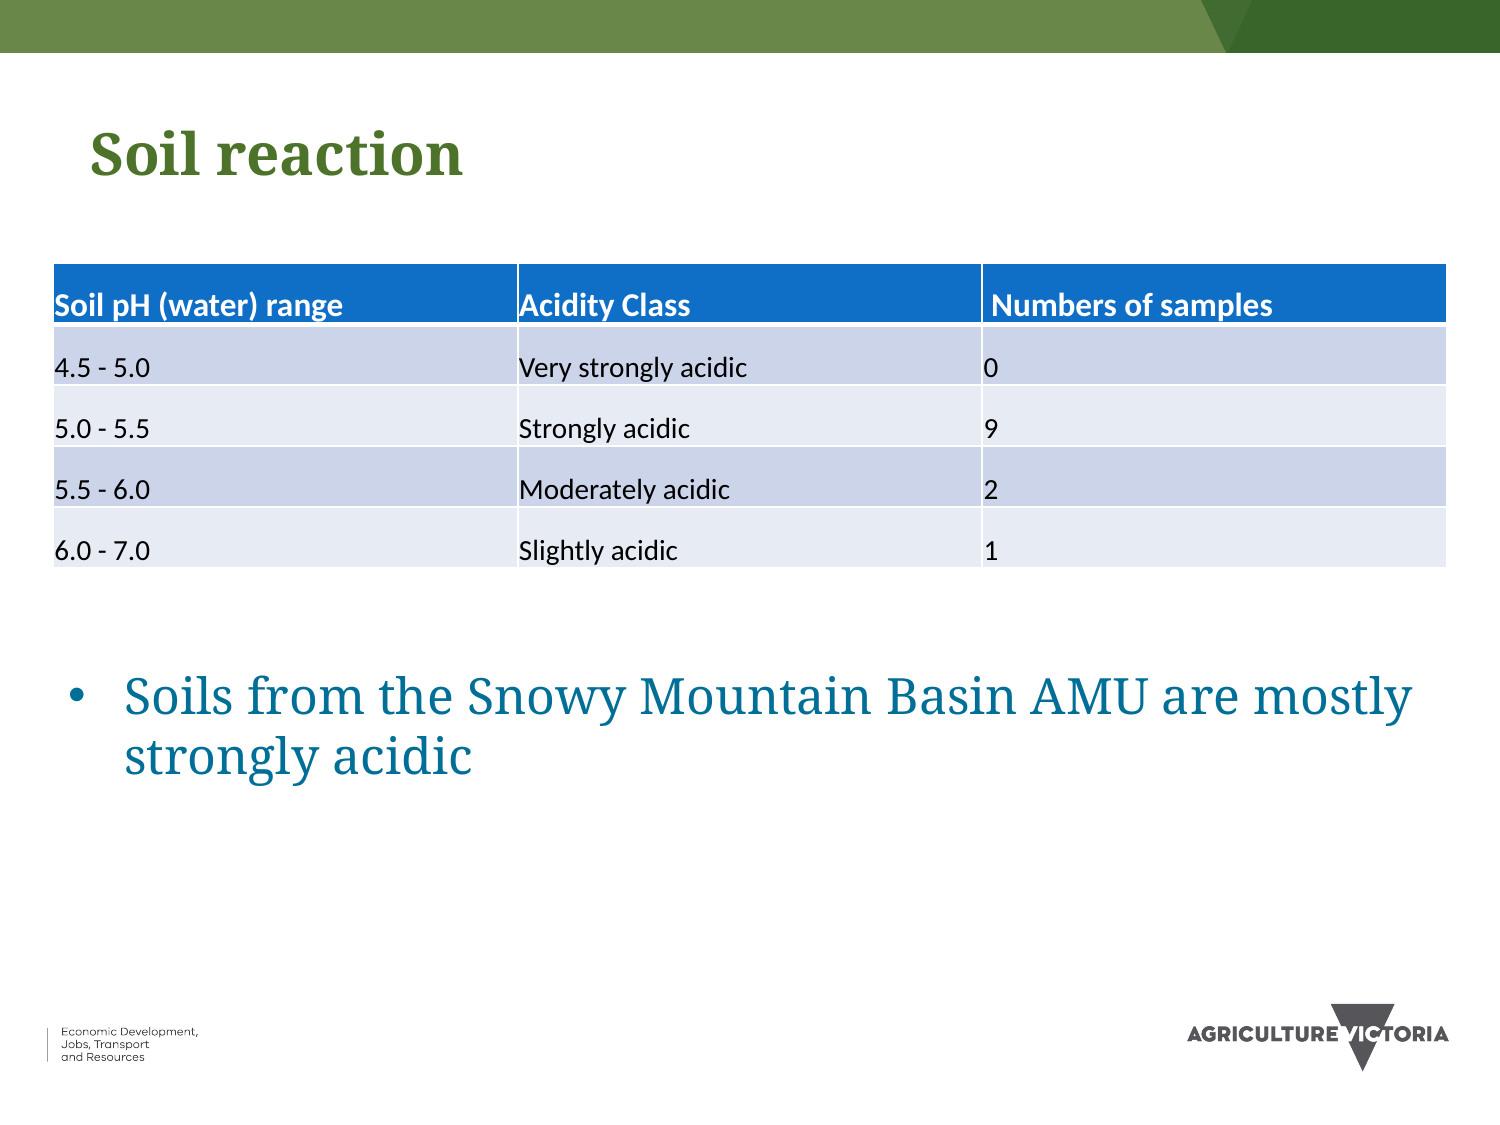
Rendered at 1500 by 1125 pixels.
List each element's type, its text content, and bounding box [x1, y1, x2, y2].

table_cell 9 [983, 386, 1446, 445]
table_cell 1 [983, 508, 1446, 567]
table_cell Moderately acidic [519, 447, 981, 506]
table_cell 4.5 - 5.0 [54, 327, 517, 384]
table_cell Strongly acidic [519, 386, 981, 445]
title Soil reaction [75, 72, 1425, 233]
table_cell Very strongly acidic [519, 327, 981, 384]
table_cell 6.0 - 7.0 [54, 508, 517, 567]
table_cell 0 [983, 327, 1446, 384]
table_cell 2 [983, 447, 1446, 506]
picture [0, 0, 1500, 1125]
table_header Acidity Class [519, 264, 981, 322]
table_cell Slightly acidic [519, 508, 981, 567]
table_cell 5.5 - 6.0 [54, 447, 517, 506]
list Soils from the Snowy Mountain Basin AMU are mostly strongly acidic [53, 656, 1436, 986]
table_header Soil pH (water) range [54, 264, 517, 322]
table_header Numbers of samples [983, 264, 1446, 322]
table_cell 5.0 - 5.5 [54, 386, 517, 445]
